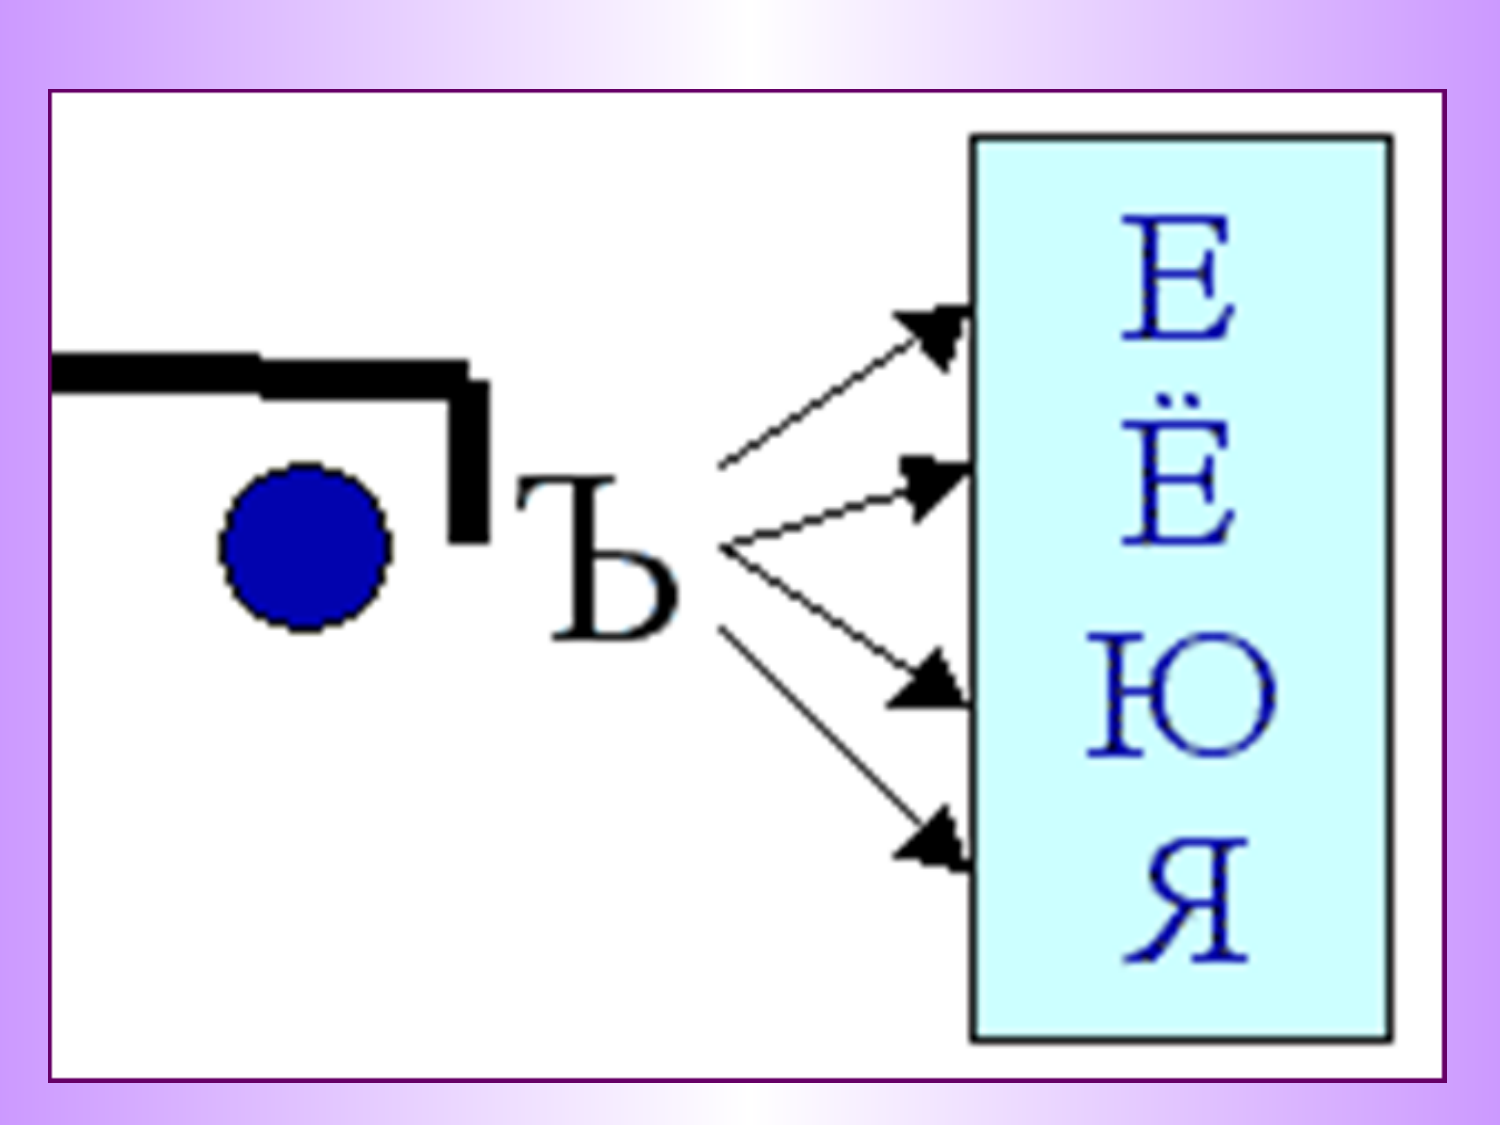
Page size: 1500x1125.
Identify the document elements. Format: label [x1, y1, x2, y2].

picture [48, 89, 1448, 1083]
